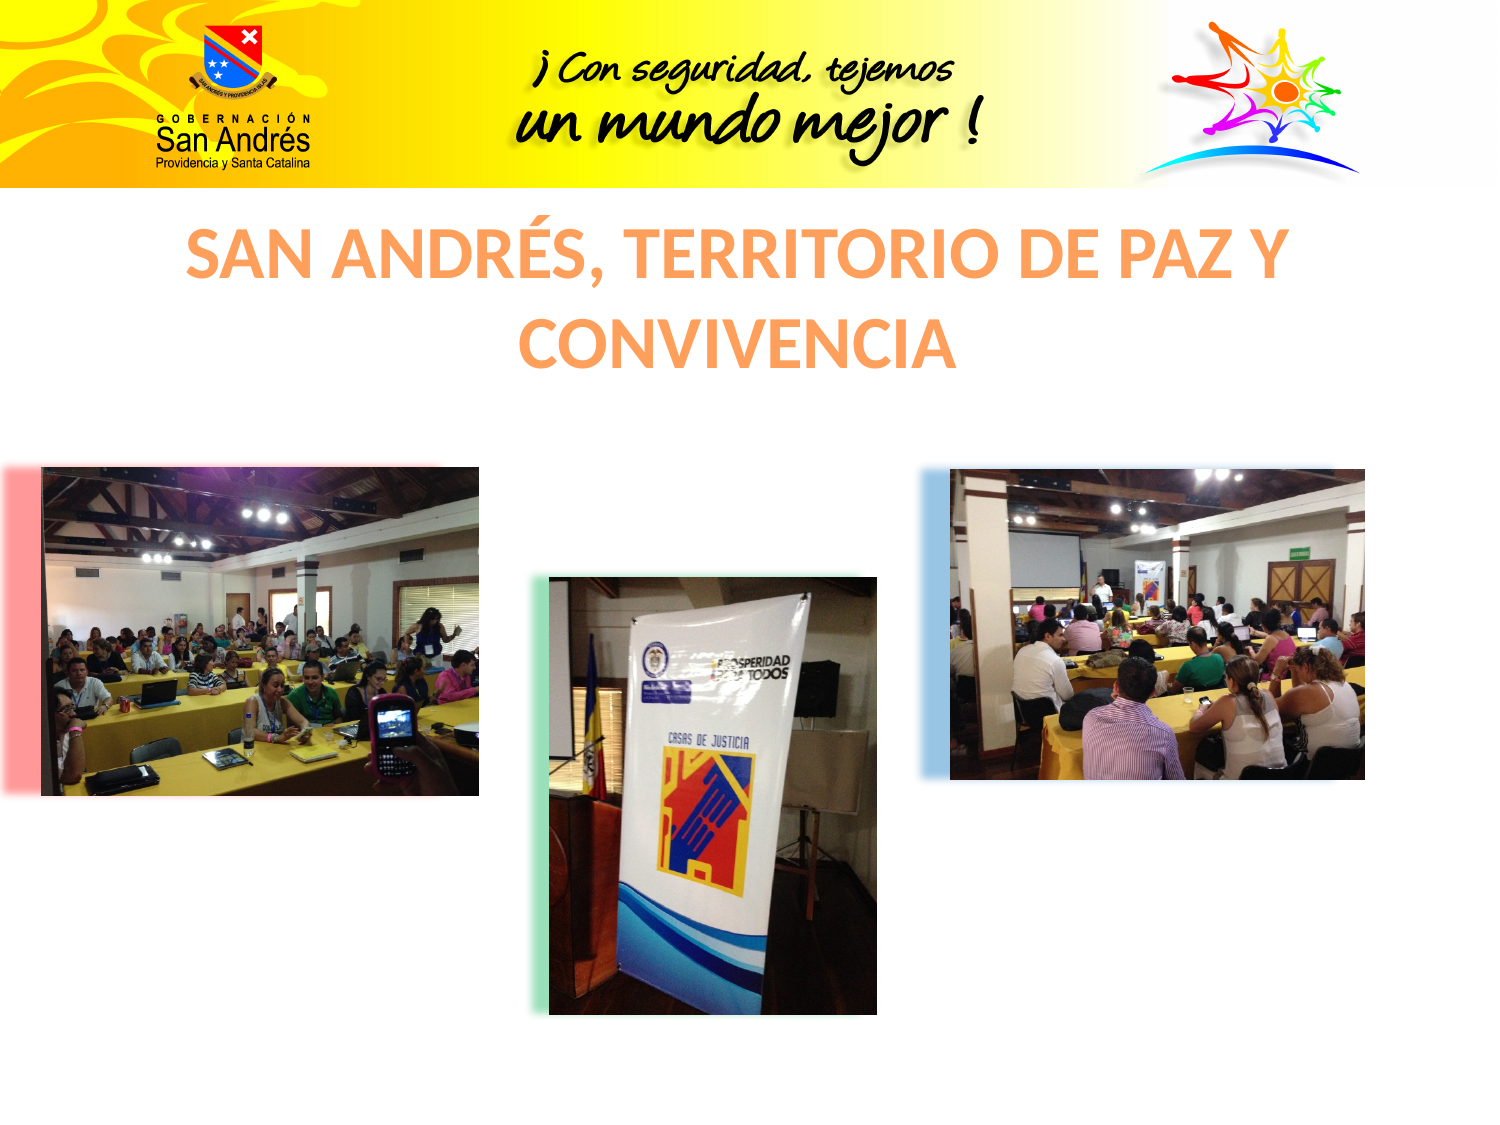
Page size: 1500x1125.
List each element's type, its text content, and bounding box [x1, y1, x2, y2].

picture [950, 469, 1365, 781]
picture [0, 0, 1500, 189]
picture [548, 576, 878, 1015]
text_box SAN ANDRÉS, TERRITORIO DE PAZ Y CONVIVENCIA [17, 198, 1459, 391]
picture [40, 467, 479, 796]
